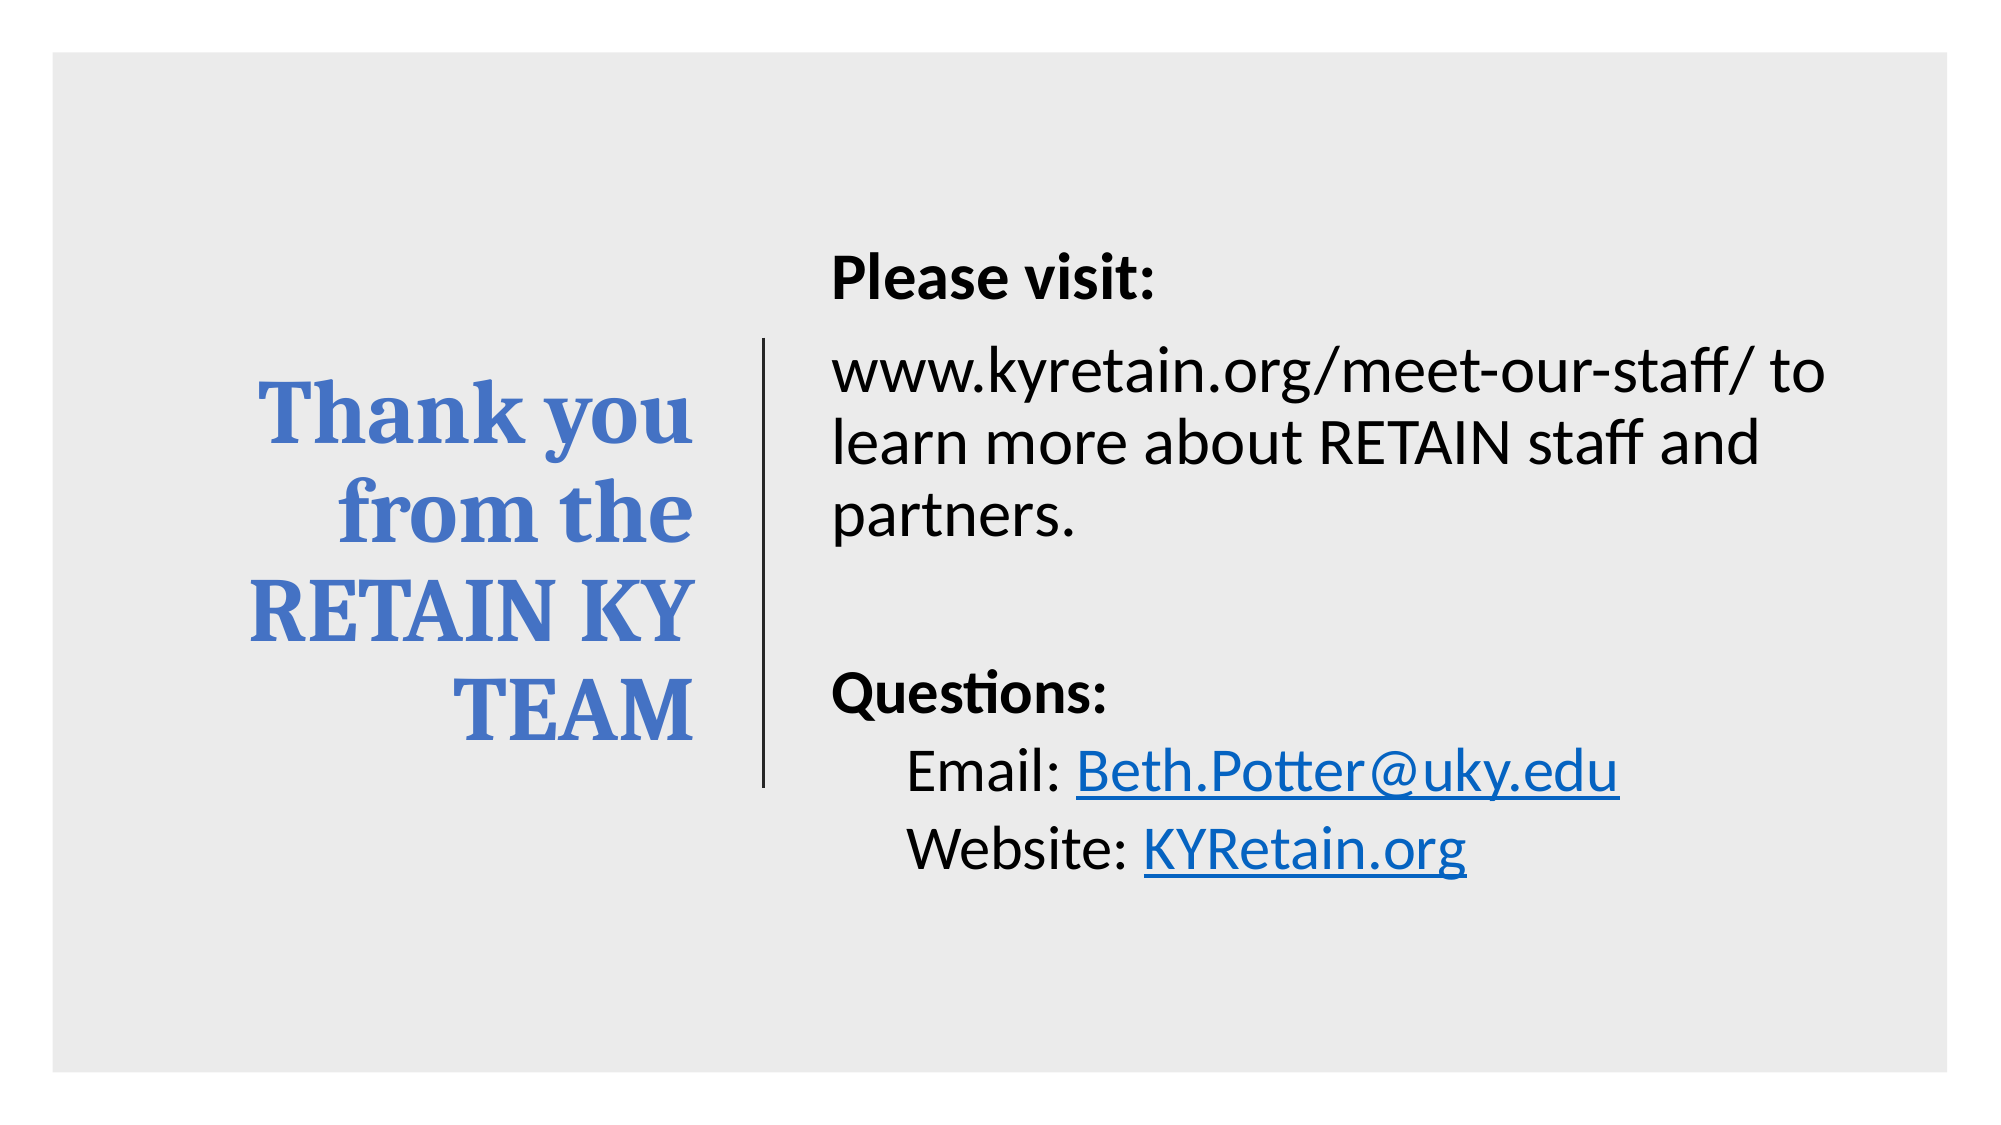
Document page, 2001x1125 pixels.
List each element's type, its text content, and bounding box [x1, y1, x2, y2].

text_box [52, 51, 1948, 1073]
title Thank you from the RETAIN KY TEAM [137, 158, 711, 967]
list Please visit: www.kyretain.org/meet-our-staff/ to learn more about RETAIN staff and partners. Questions: Email: Beth.Potter@uky.edu Website: KYRetain.org [816, 158, 1863, 967]
